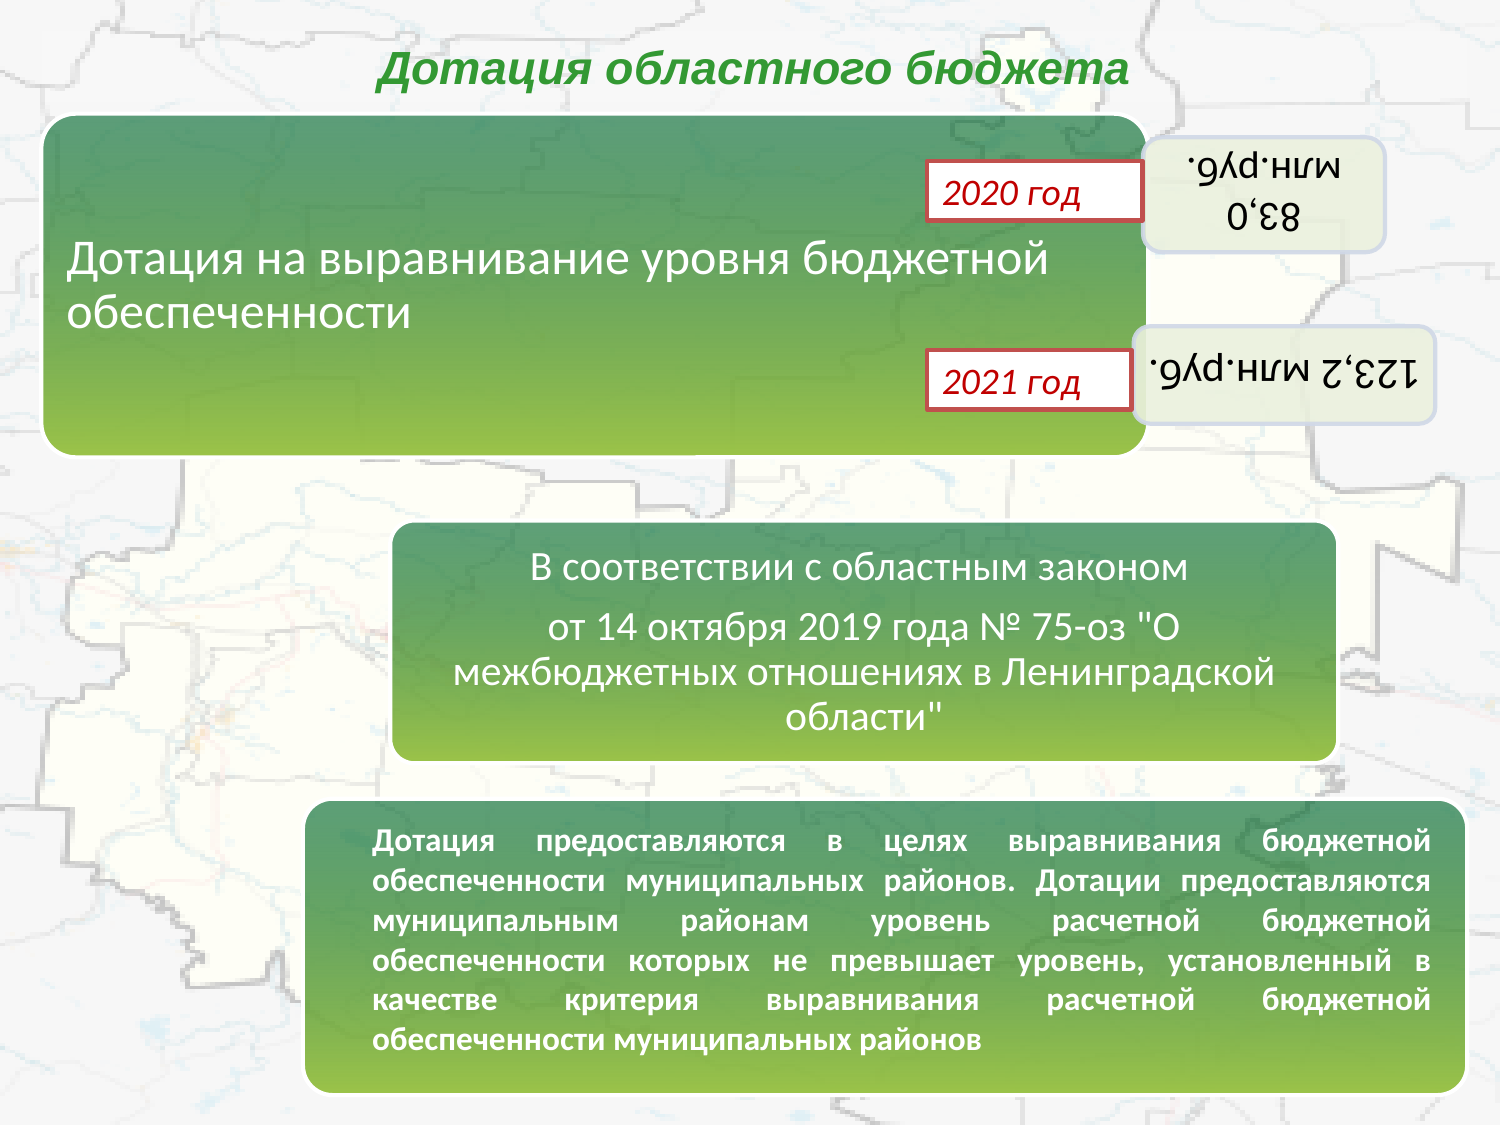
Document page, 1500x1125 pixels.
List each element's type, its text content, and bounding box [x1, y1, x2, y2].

title Дотация областного бюджета [39, 29, 1469, 104]
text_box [30, 113, 1500, 1125]
